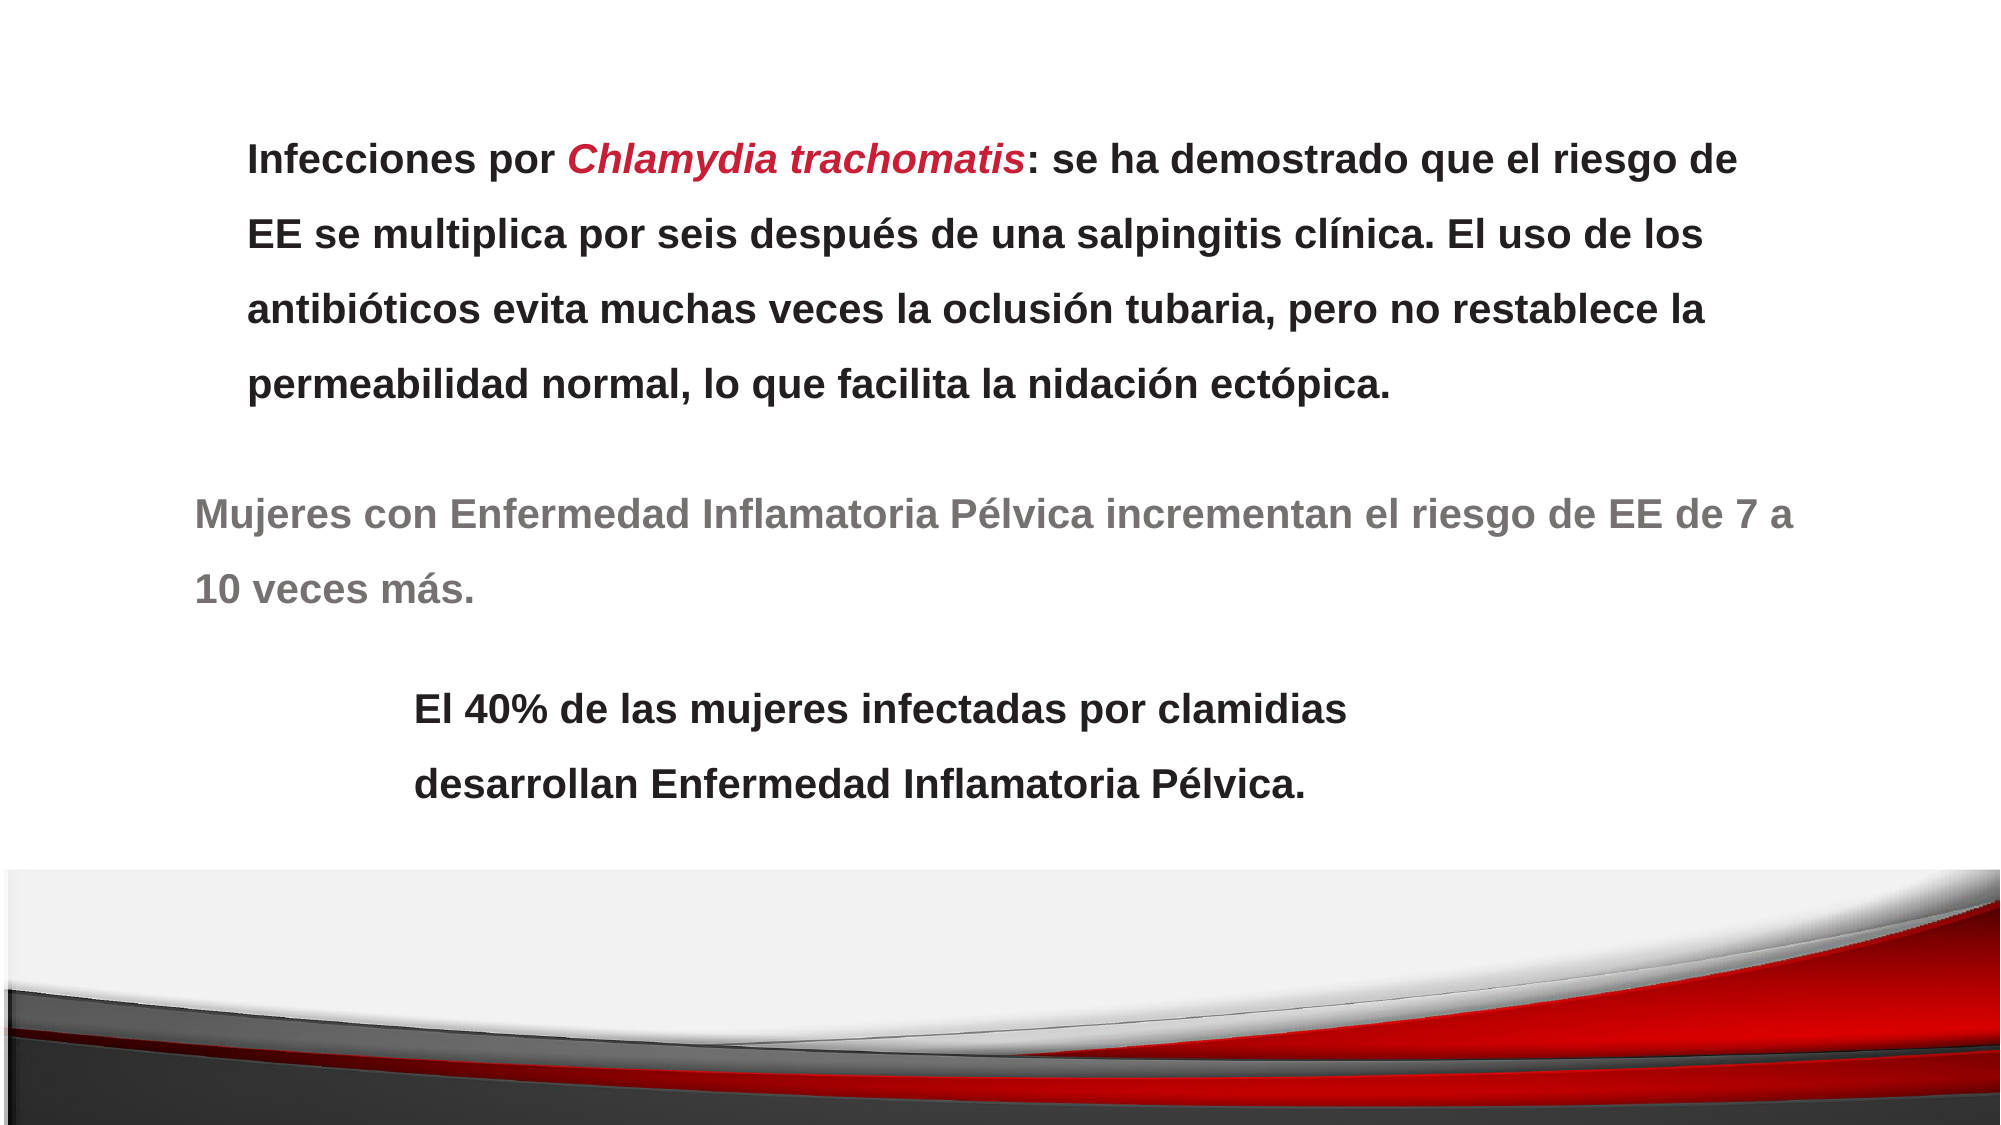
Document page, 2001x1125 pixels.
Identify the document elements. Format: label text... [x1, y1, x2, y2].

text_box Infecciones por Chlamydia trachomatis: se ha demostrado que el riesgo de EE se multiplica por seis después de una salpingitis clínica. El uso de los antibióticos evita muchas veces la oclusión tubaria, pero no restablece la permeabilidad normal, lo que facilita la nidación ectópica. [232, 99, 1768, 415]
picture [0, 868, 2000, 1125]
text_box El 40% de las mujeres infectadas por clamidias desarrollan Enfermedad Inflamatoria Pélvica. [399, 649, 1400, 815]
text_box Mujeres con Enfermedad Inflamatoria Pélvica incrementan el riesgo de EE de 7 a 10 veces más. [179, 454, 1861, 620]
